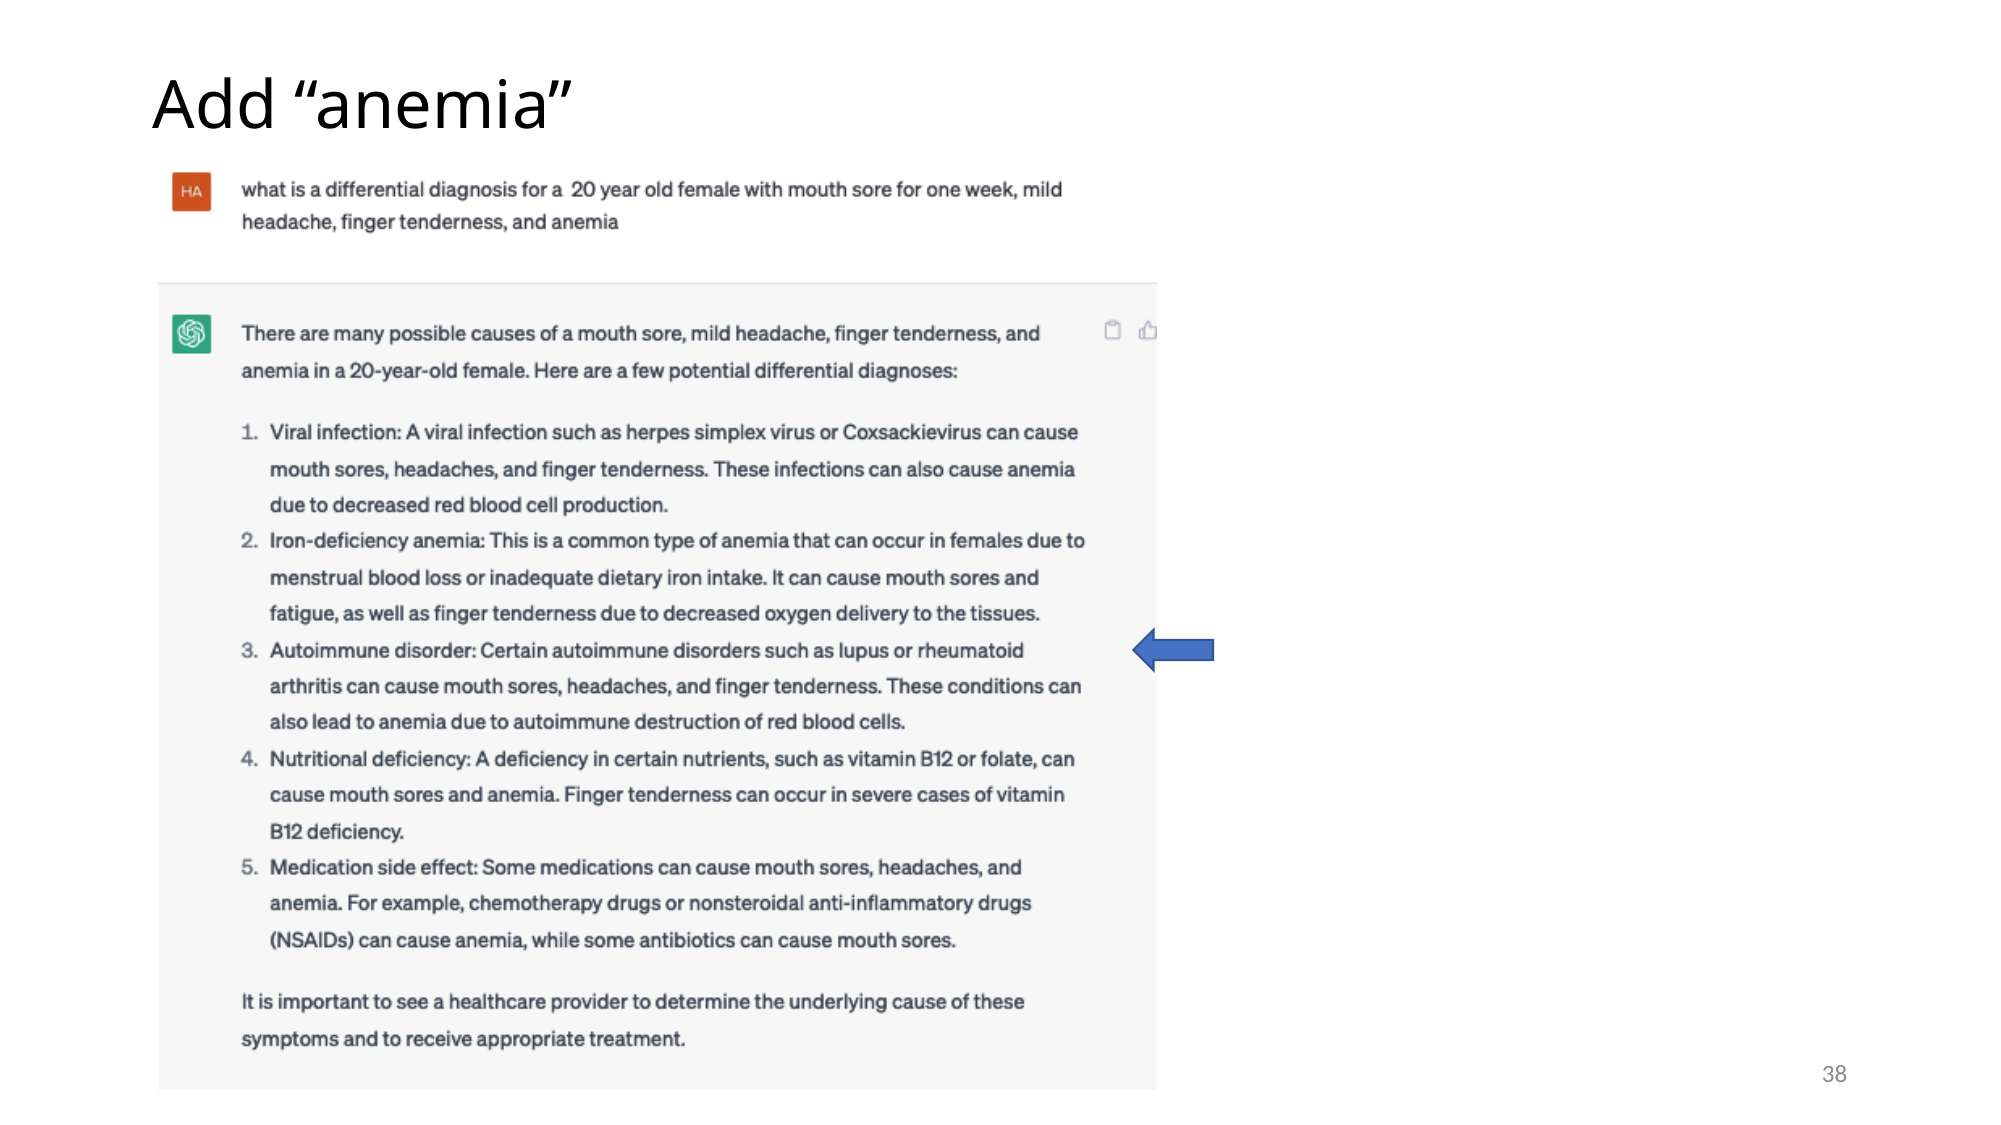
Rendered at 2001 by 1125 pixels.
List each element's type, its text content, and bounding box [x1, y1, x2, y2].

text_box Add “anemia” [138, 54, 588, 150]
text_box [1157, 638, 1215, 662]
slide_number 38 [1412, 1042, 1863, 1103]
picture [158, 150, 1157, 1090]
